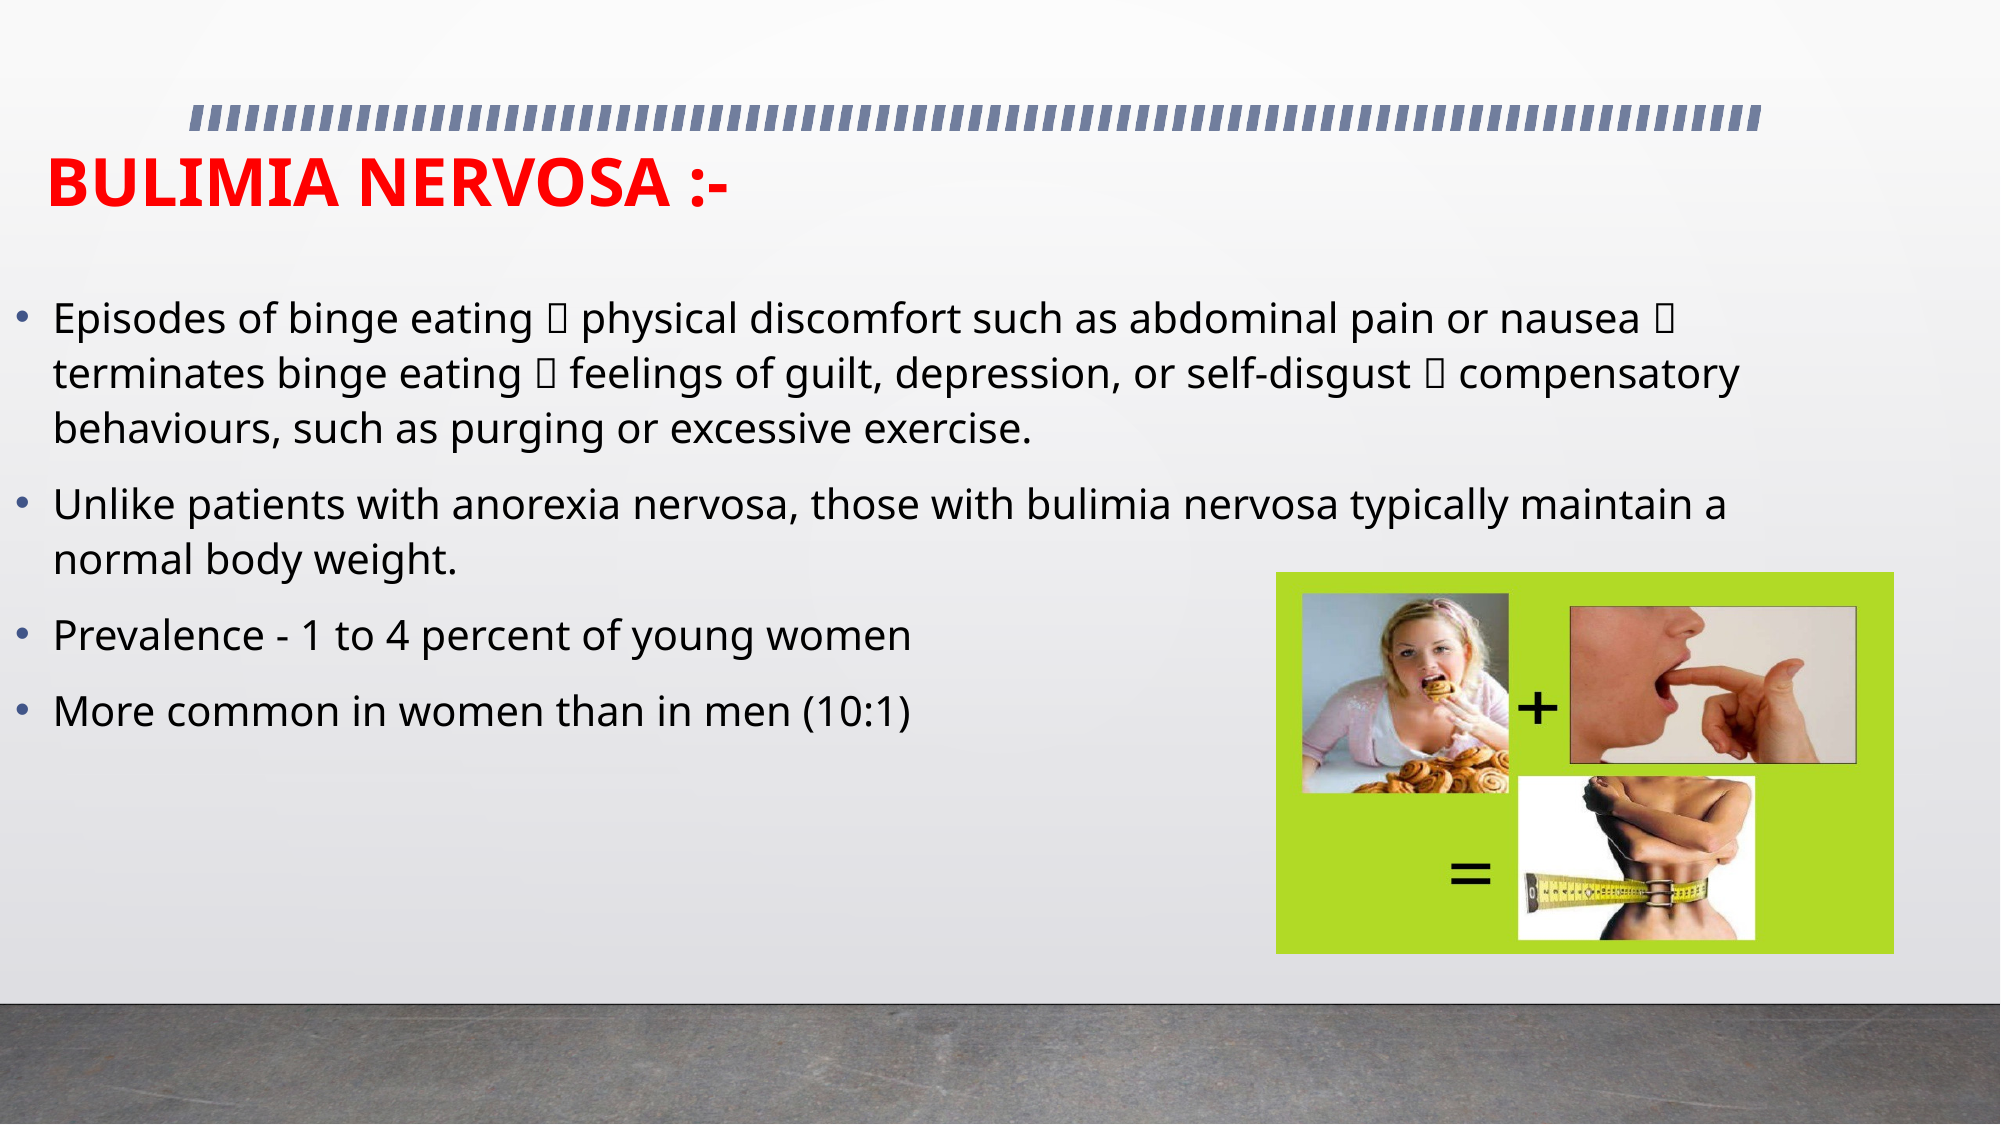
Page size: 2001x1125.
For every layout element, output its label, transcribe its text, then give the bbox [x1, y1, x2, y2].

list Episodes of binge eating  physical discomfort such as abdominal pain or nausea  terminates binge eating  feelings of guilt, depression, or self-disgust  compensatory behaviours, such as purging or excessive exercise. Unlike patients with anorexia nervosa, those with bulimia nervosa typically maintain a normal body weight. Prevalence - 1 to 4 percent of young women More common in women than in men (10:1) [0, 279, 1894, 934]
picture [0, 1004, 2000, 1124]
title BULIMIA NERVOSA :- [30, 141, 1606, 242]
picture [1276, 572, 1894, 954]
